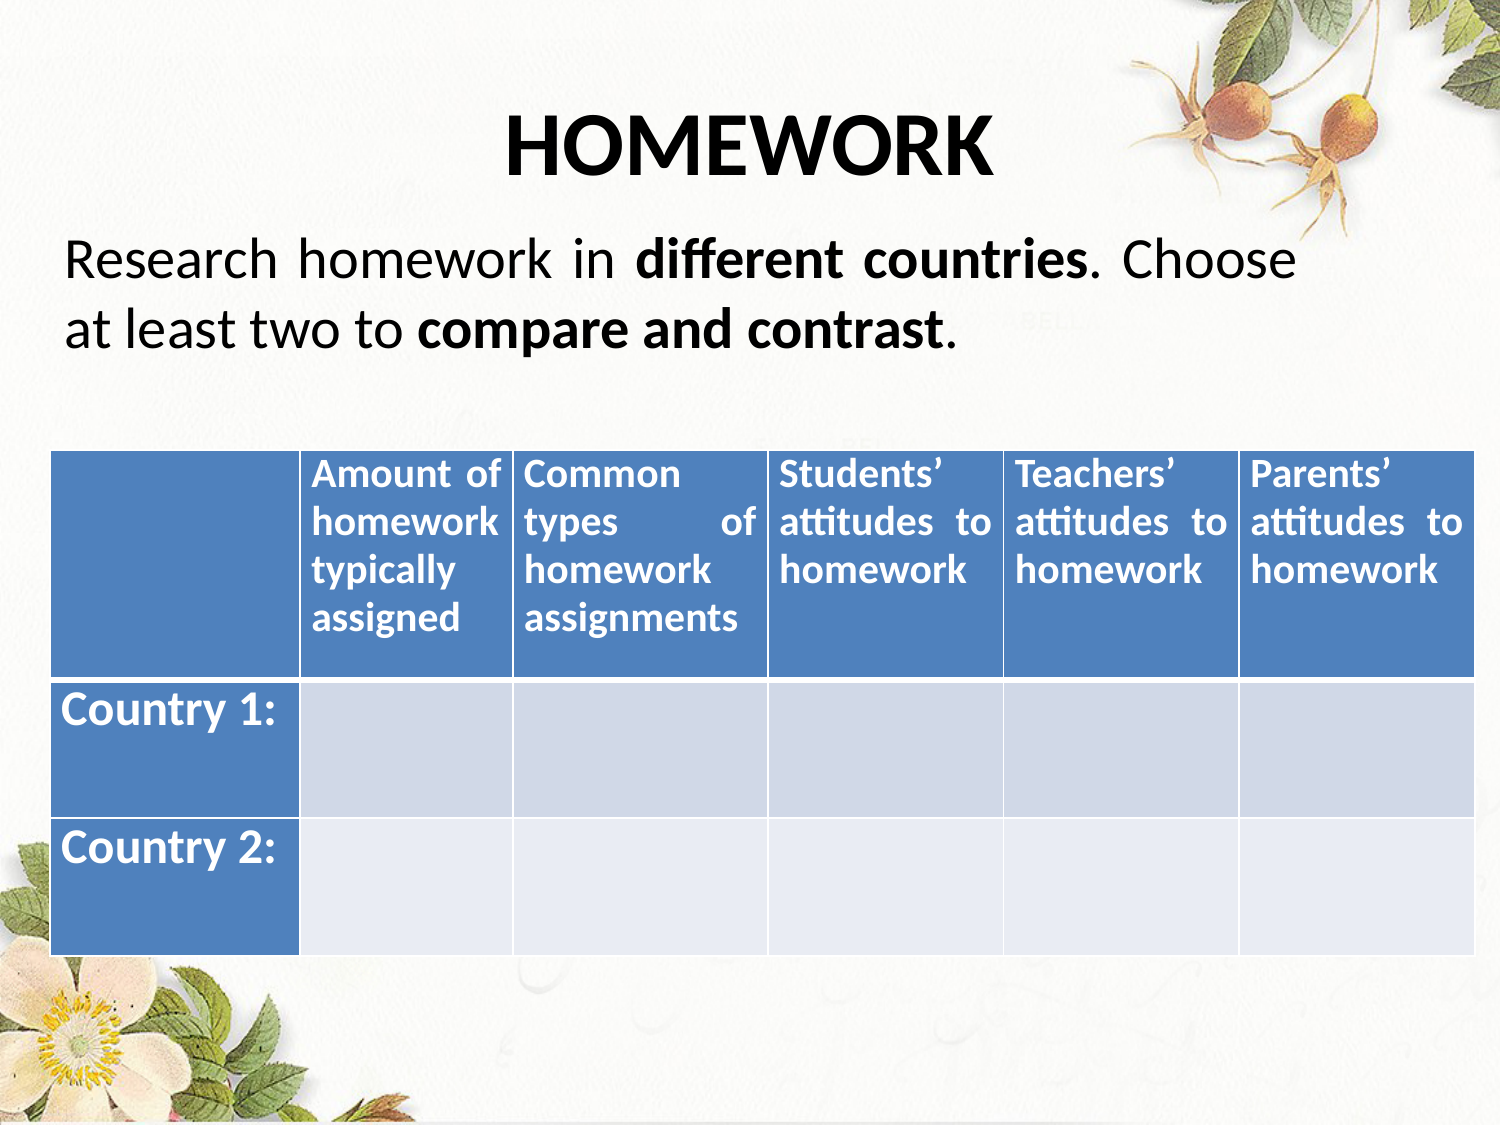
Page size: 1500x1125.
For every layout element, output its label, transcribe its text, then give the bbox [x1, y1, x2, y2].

table_header Amount of homework typically assigned [301, 451, 512, 677]
picture [0, 0, 1500, 1125]
title HOMEWORK [75, 45, 1425, 233]
text_box Research homework in different countries. Choose at least two to compare and contrast. [49, 212, 1313, 449]
table_cell [514, 819, 767, 955]
table_cell [1240, 819, 1474, 955]
table_cell Country 2: [51, 819, 299, 955]
table_cell [1240, 683, 1474, 817]
table_header Common types of homework assignments [514, 451, 767, 677]
table_header Students’ attitudes to homework [769, 451, 1003, 677]
table_cell [301, 683, 512, 817]
table_cell [769, 683, 1003, 817]
table_cell [1004, 683, 1238, 817]
table_cell [1004, 819, 1238, 955]
table_header Teachers’ attitudes to homework [1004, 451, 1238, 677]
table_cell [301, 819, 512, 955]
table_cell Country 1: [51, 683, 299, 817]
table_cell [514, 683, 767, 817]
table_header Parents’ attitudes to homework [1240, 451, 1474, 677]
table_cell [769, 819, 1003, 955]
table_header [51, 451, 299, 677]
